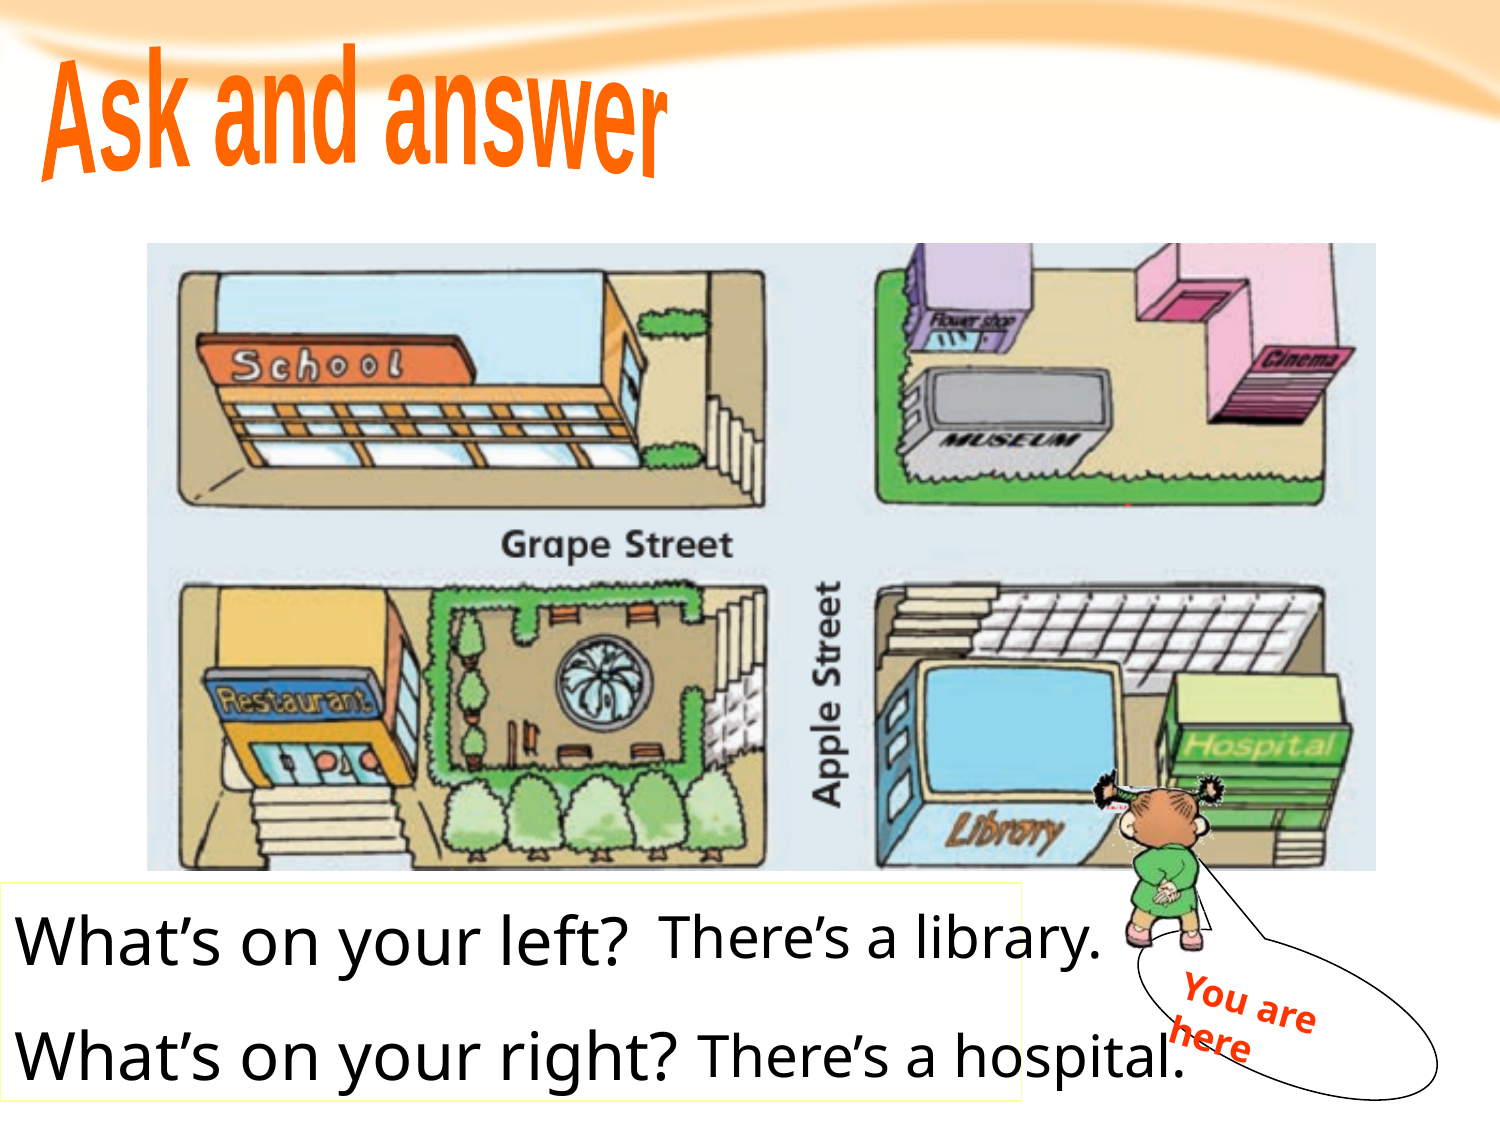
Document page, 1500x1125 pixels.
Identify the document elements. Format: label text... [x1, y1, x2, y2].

text_box What’s on your left? What’s on your right? [0, 882, 1022, 1101]
picture [0, 0, 1500, 124]
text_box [1127, 949, 1448, 1080]
picture [147, 243, 1377, 963]
text_box There’s a library. [643, 893, 1122, 978]
text_box There’s a hospital. [667, 1011, 1252, 1097]
